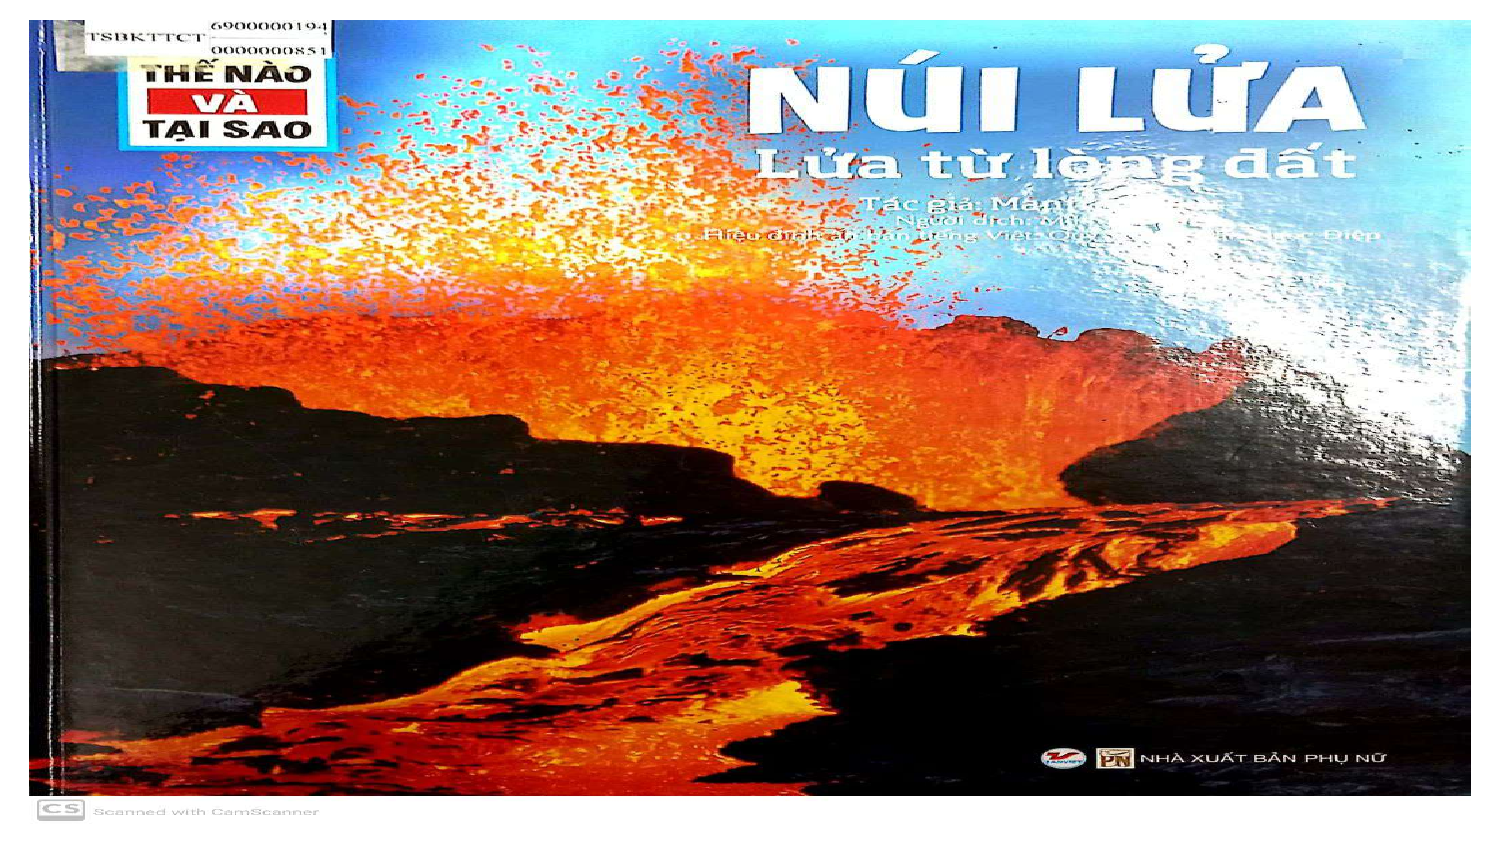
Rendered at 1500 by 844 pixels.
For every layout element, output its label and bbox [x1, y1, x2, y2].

list [29, 19, 1471, 824]
